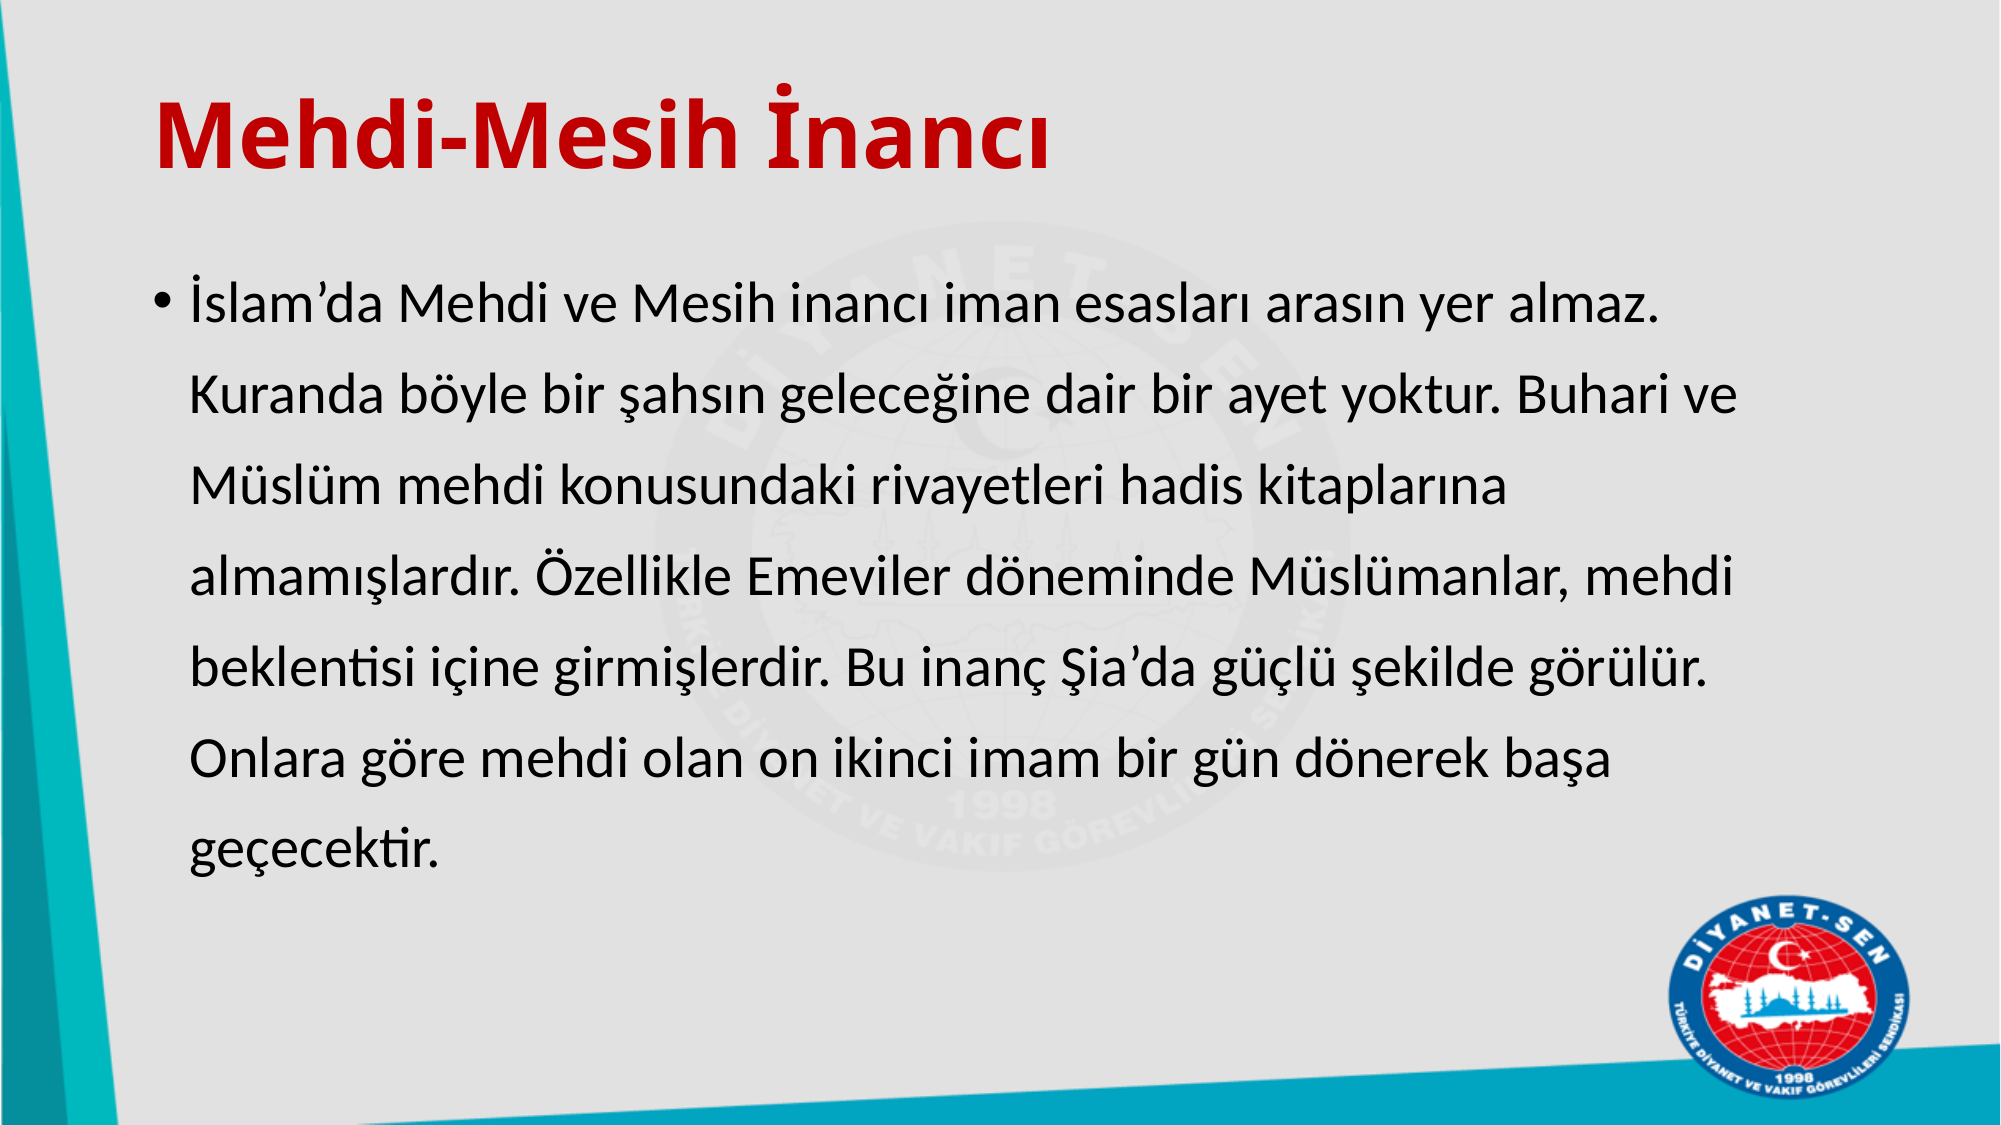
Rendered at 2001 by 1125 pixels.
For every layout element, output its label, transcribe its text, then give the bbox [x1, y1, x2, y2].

list İslam’da Mehdi ve Mesih inancı iman esasları arasın yer almaz. Kuranda böyle bir şahsın geleceğine dair bir ayet yoktur. Buhari ve Müslüm mehdi konusundaki rivayetleri hadis kitaplarına almamışlardır. Özellikle Emeviler döneminde Müslümanlar, mehdi beklentisi içine girmişlerdir. Bu inanç Şia’da güçlü şekilde görülür. Onlara göre mehdi olan on ikinci imam bir gün dönerek başa geçecektir. [137, 235, 1863, 1014]
title Mehdi-Mesih İnancı [137, 59, 1863, 218]
picture [0, 0, 2001, 1125]
